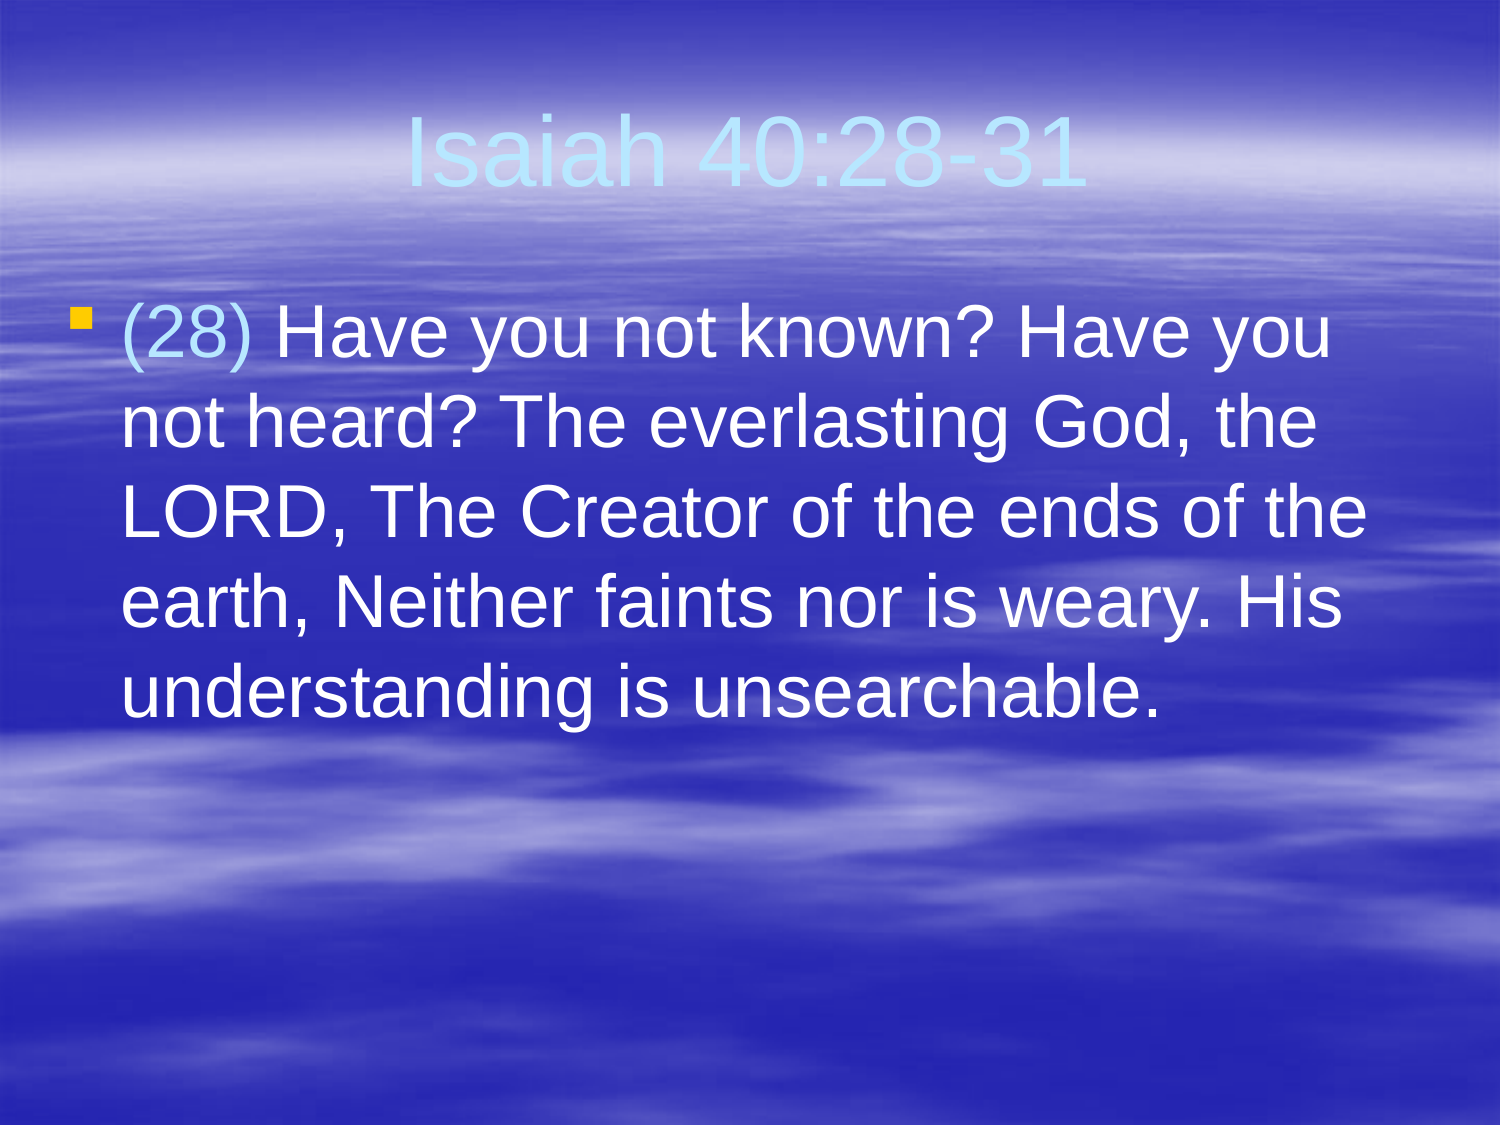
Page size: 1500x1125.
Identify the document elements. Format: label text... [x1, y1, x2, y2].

list (28) Have you not known? Have you not heard? The everlasting God, the LORD, The Creator of the ends of the earth, Neither faints nor is weary. His understanding is unsearchable. [49, 274, 1451, 1001]
title Isaiah 40:28-31 [49, 37, 1446, 256]
